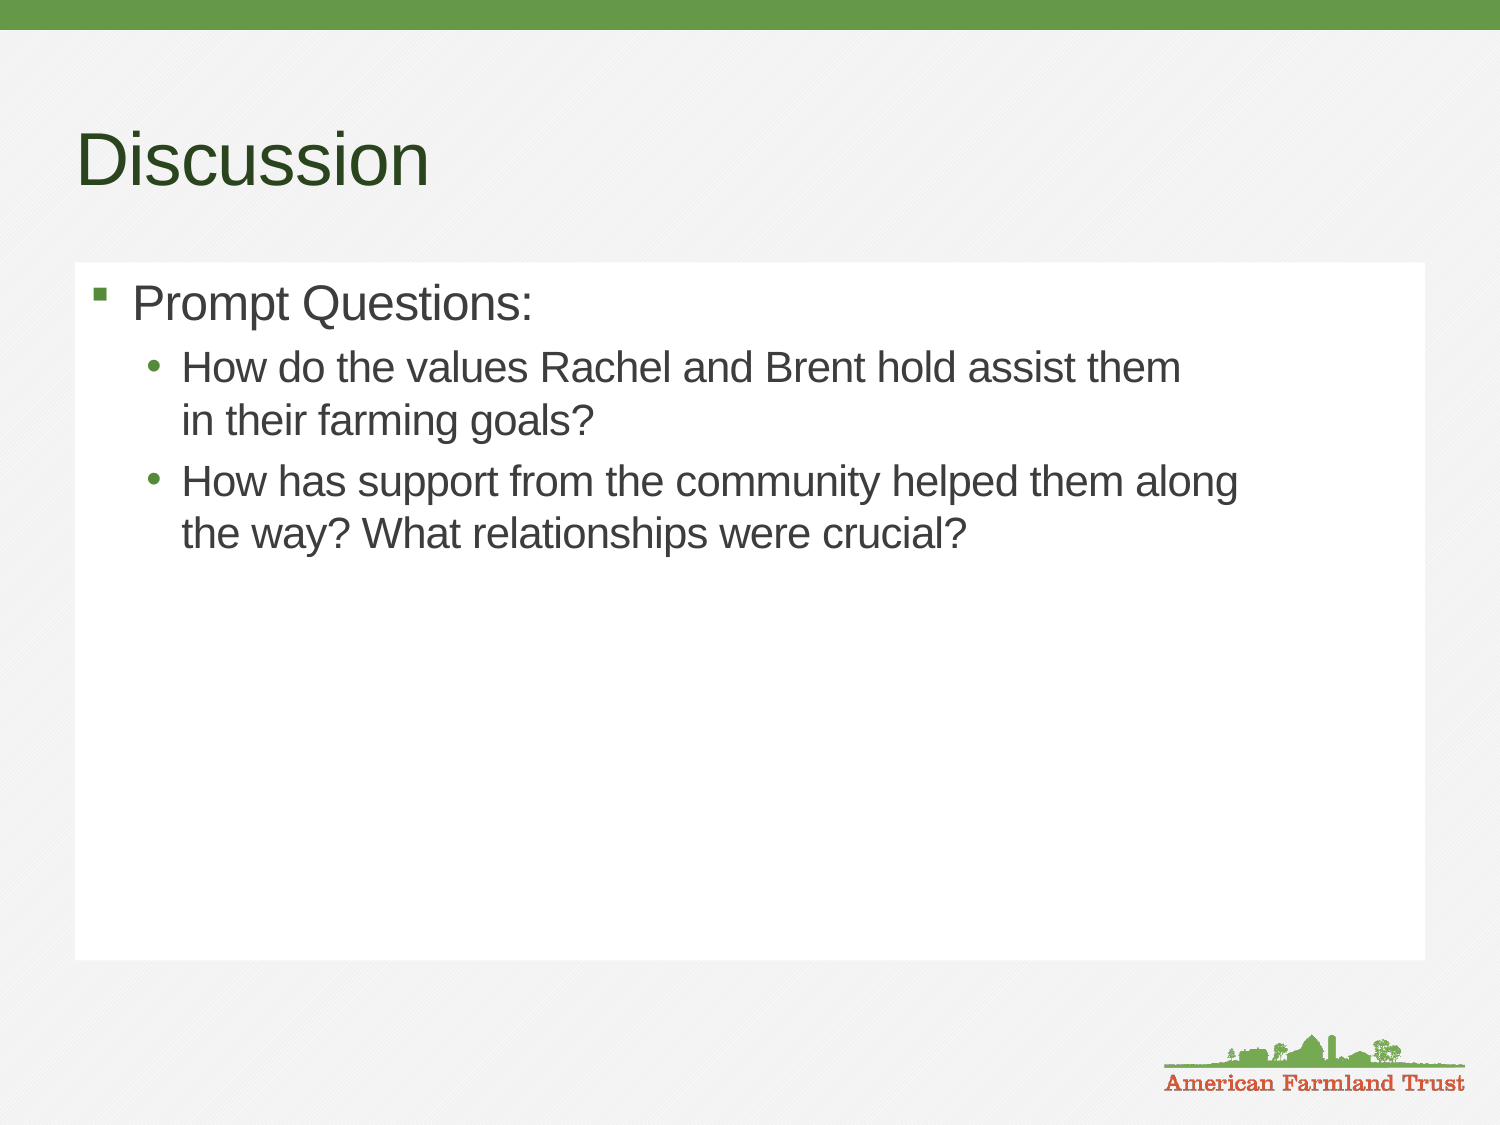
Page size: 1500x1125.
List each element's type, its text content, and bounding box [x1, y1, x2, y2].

title Discussion [75, 78, 1425, 233]
list Prompt Questions: How do the values Rachel and Brent hold assist them in their farming goals? How has support from the community helped them along the way? What relationships were crucial? [75, 262, 1425, 961]
picture [1164, 1034, 1465, 1091]
